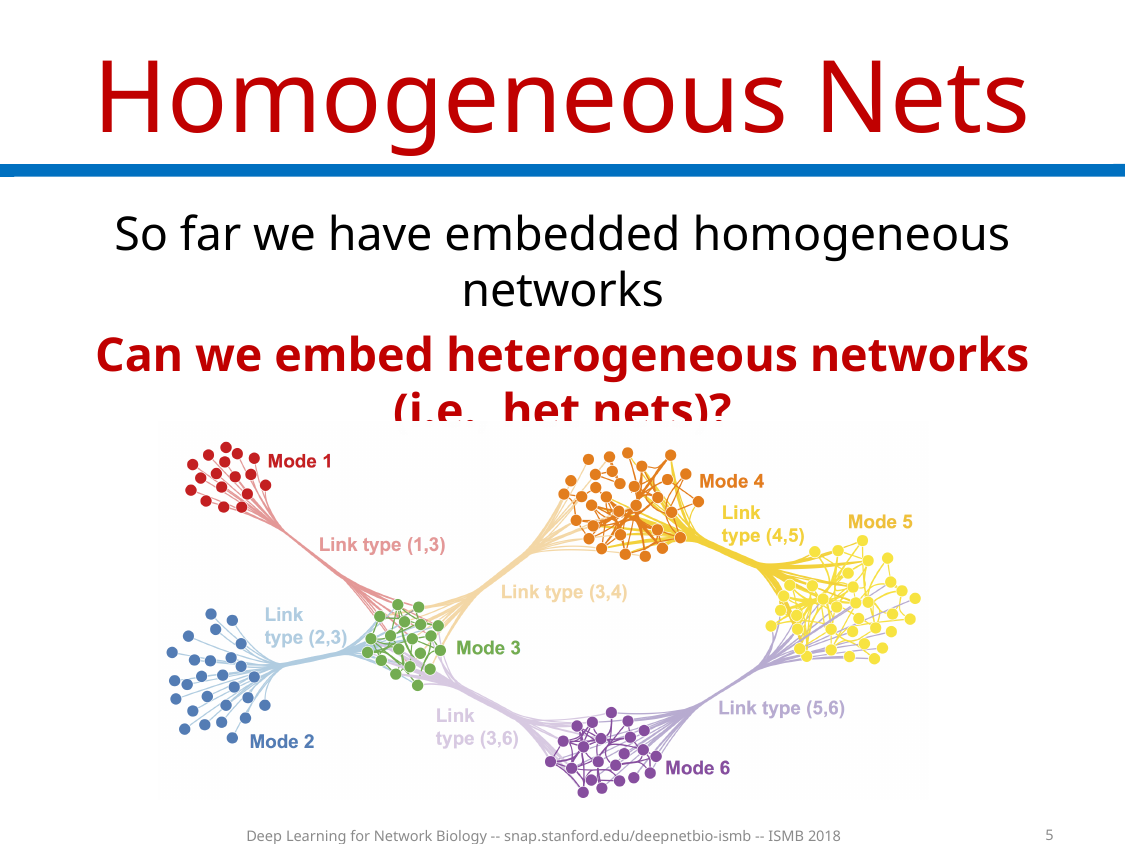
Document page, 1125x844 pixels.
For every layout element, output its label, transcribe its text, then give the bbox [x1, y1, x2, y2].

picture [158, 421, 930, 800]
slide_number 5 [806, 825, 1069, 844]
list So far we have embedded homogeneous networks Can we embed heterogeneous networks (i.e., het nets)? [56, 196, 1069, 447]
title Homogeneous Nets [0, 21, 1125, 163]
footer Deep Learning for Network Biology -- snap.stanford.edu/deepnetbio-ismb -- ISMB 2018 [200, 827, 806, 844]
